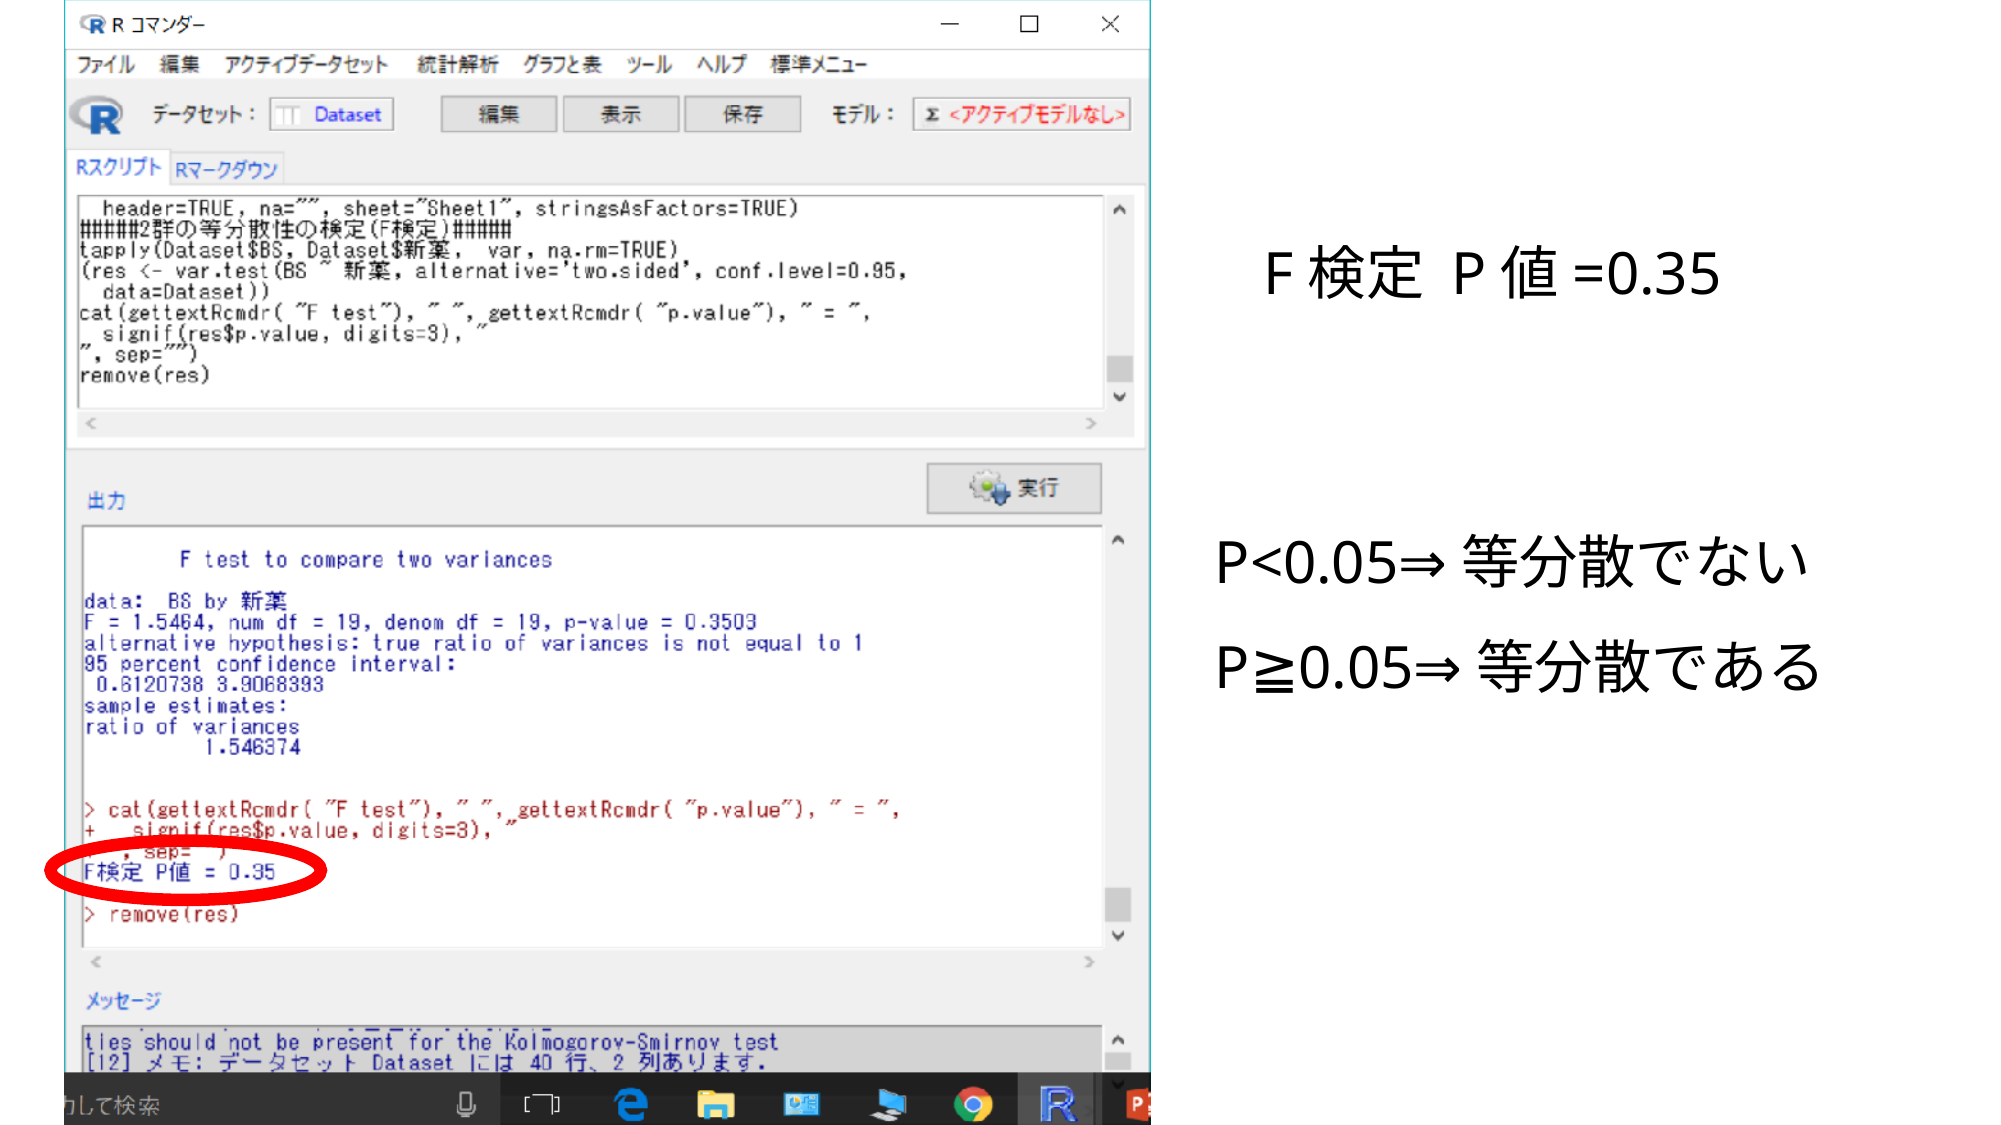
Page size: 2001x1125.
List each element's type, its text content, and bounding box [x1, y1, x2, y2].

text_box F検定 P値=0.35 [1248, 228, 1780, 314]
text_box P<0.05⇒等分散でない P≧0.05⇒等分散である [1200, 483, 1916, 708]
text_box [49, 856, 64, 885]
picture [64, 0, 1151, 1125]
